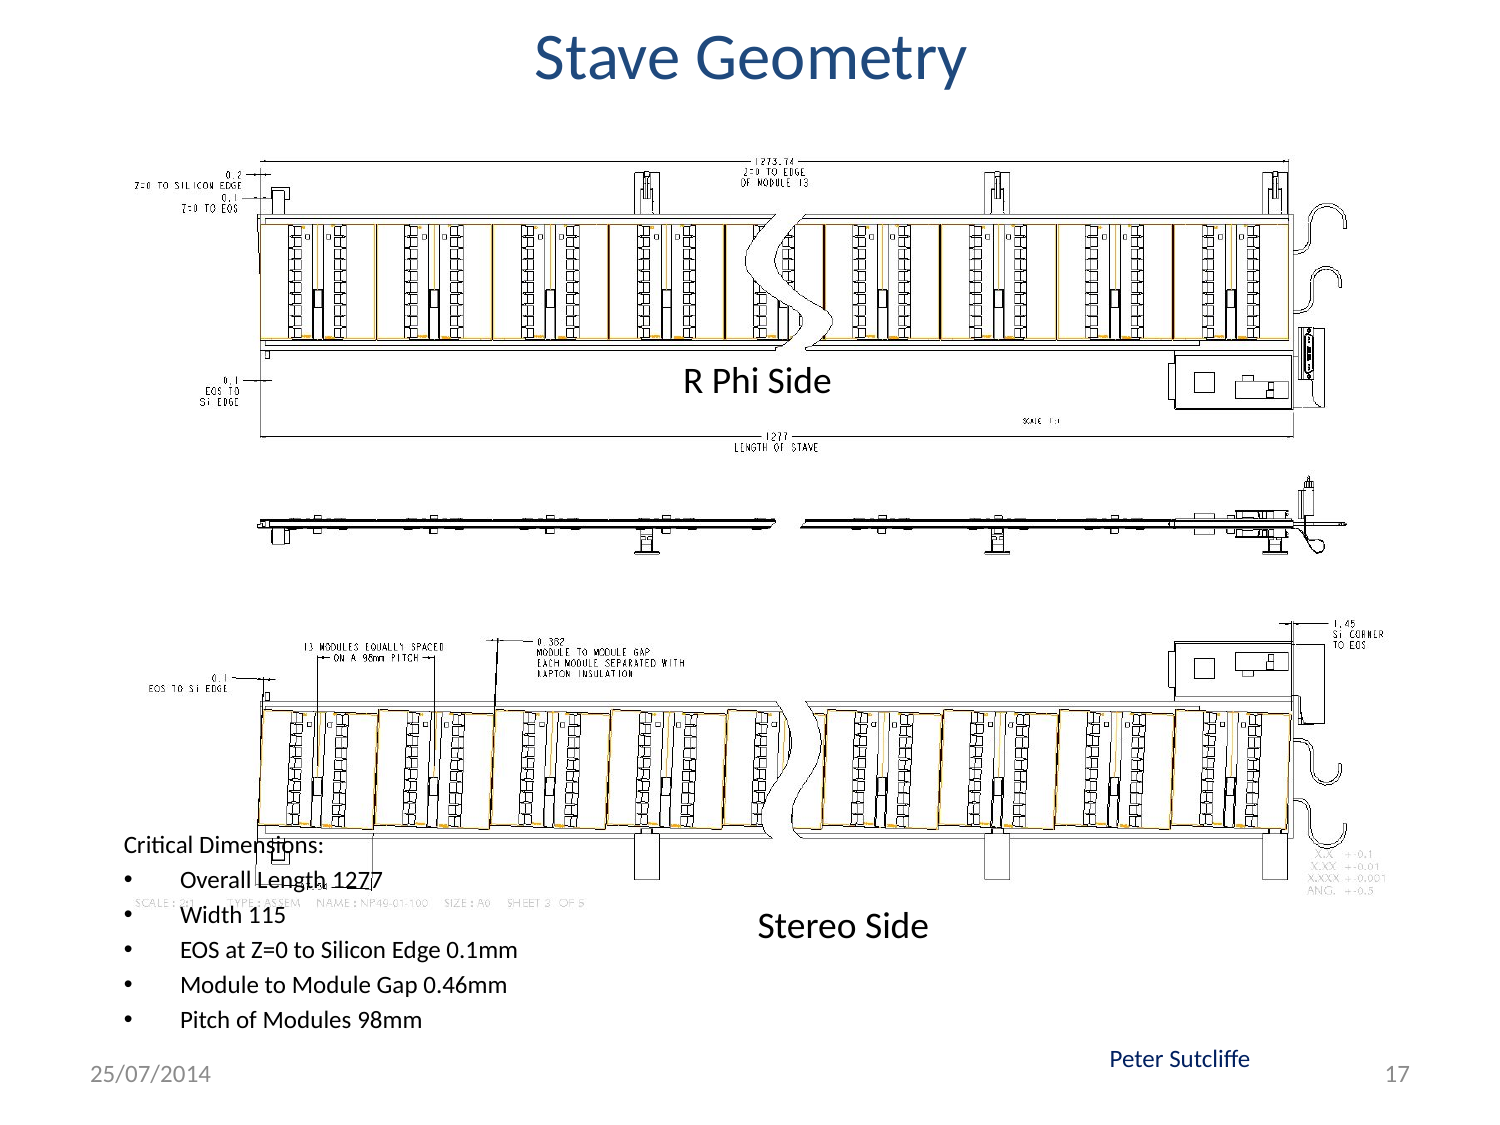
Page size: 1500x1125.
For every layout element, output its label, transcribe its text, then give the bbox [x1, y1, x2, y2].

title Stave Geometry [76, 0, 1427, 107]
text_box Stereo Side [742, 919, 945, 953]
slide_number 17 [1074, 1042, 1425, 1103]
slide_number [75, 1042, 425, 1103]
picture [119, 148, 1397, 911]
list Critical Dimensions: Overall Length 1277 Width 115 EOS at Z=0 to Silicon Edge 0.1mm Module to Module Gap 0.46mm Pitch of Modules 98mm [108, 821, 794, 1058]
text_box Peter Sutcliffe [1094, 1035, 1353, 1080]
